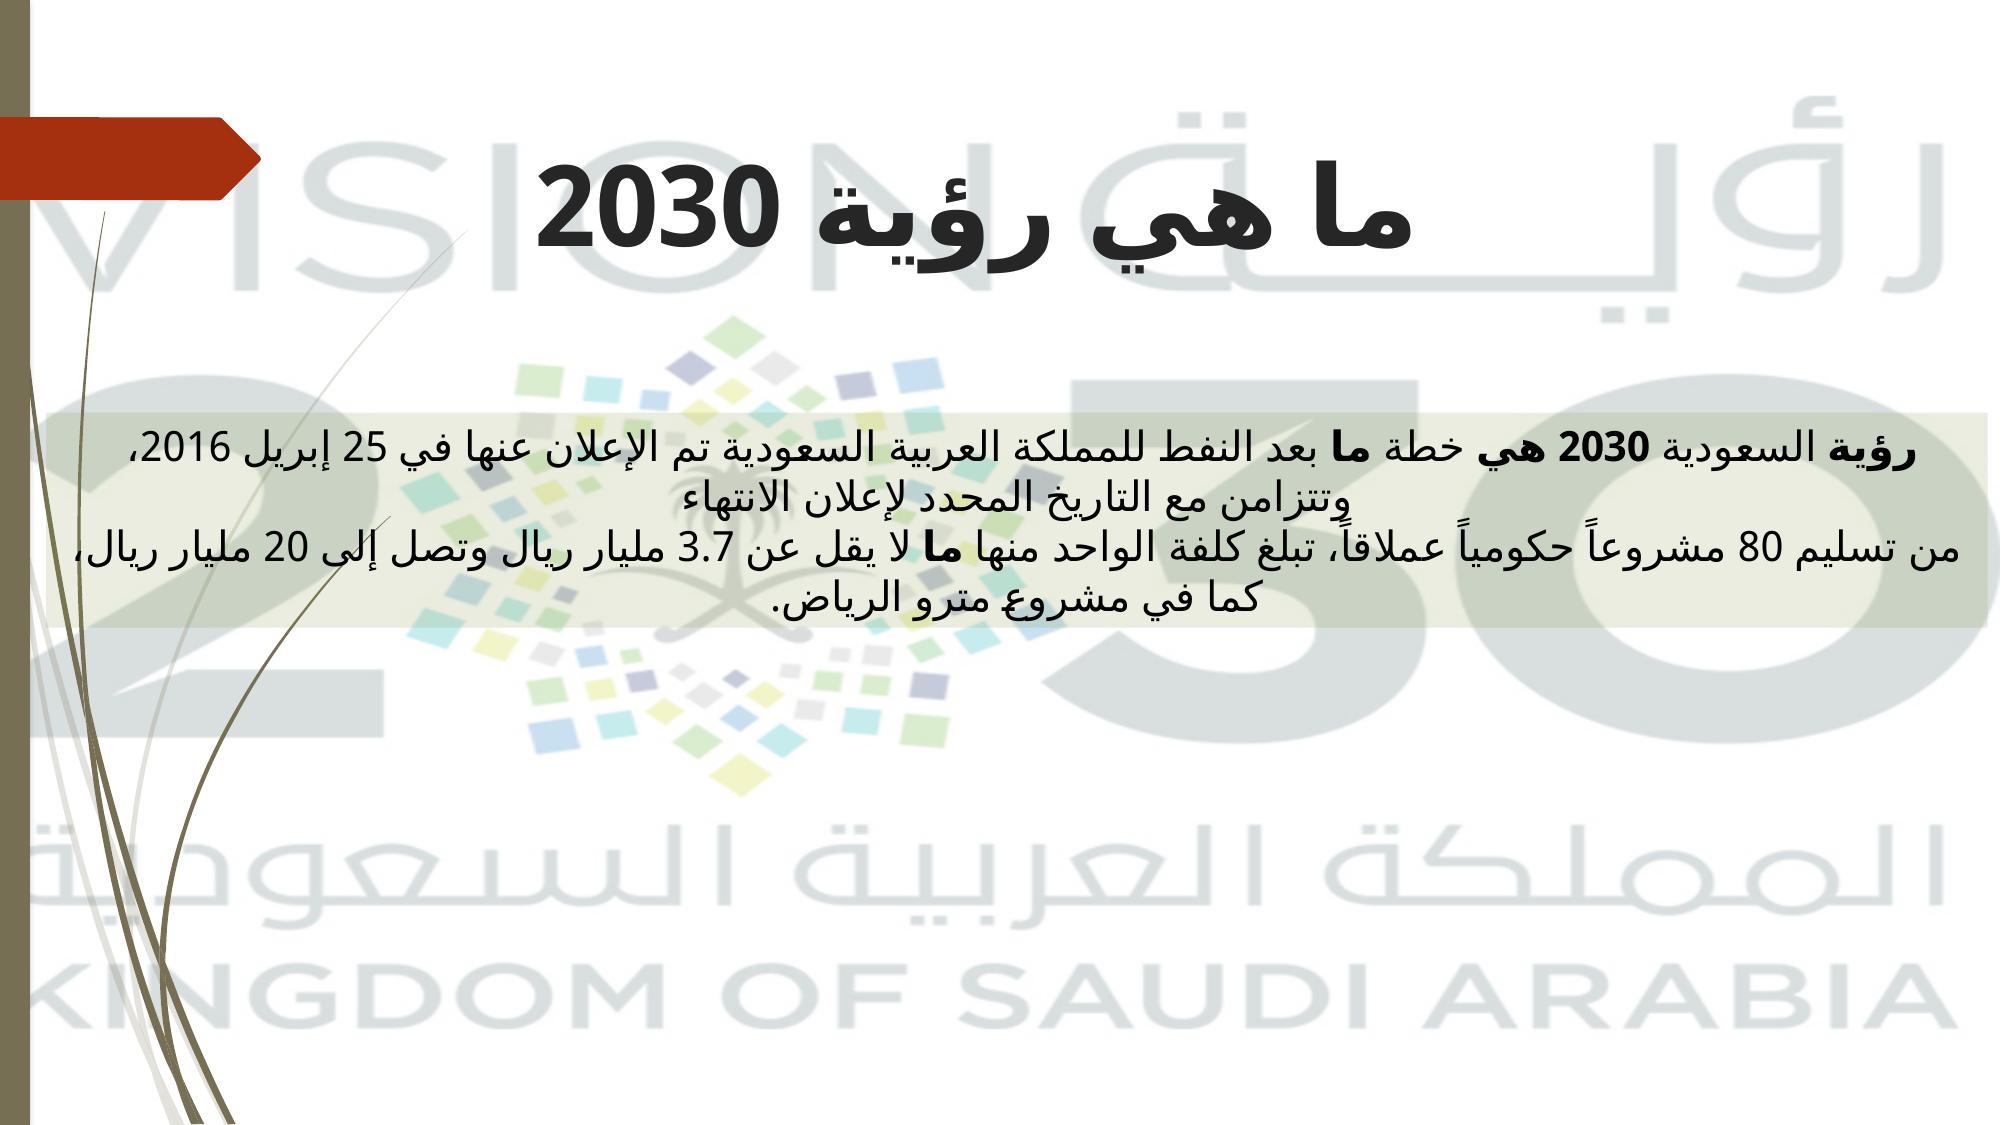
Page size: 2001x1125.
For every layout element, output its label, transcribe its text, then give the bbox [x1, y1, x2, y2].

text_box رؤية السعودية 2030 هي خطة ما بعد النفط للمملكة العربية السعودية تم الإعلان عنها في 25 إبريل 2016، وتتزامن مع التاريخ المحدد لإعلان الانتهاء من تسليم 80 مشروعاً حكومياً عملاقاً، تبلغ كلفة الواحد منها ما لا يقل عن 3.7 مليار ريال وتصل إلى 20 مليار ريال، كما في مشروع مترو الرياض. [46, 412, 1988, 628]
text_box ما هي رؤية 2030 [364, 126, 1590, 277]
